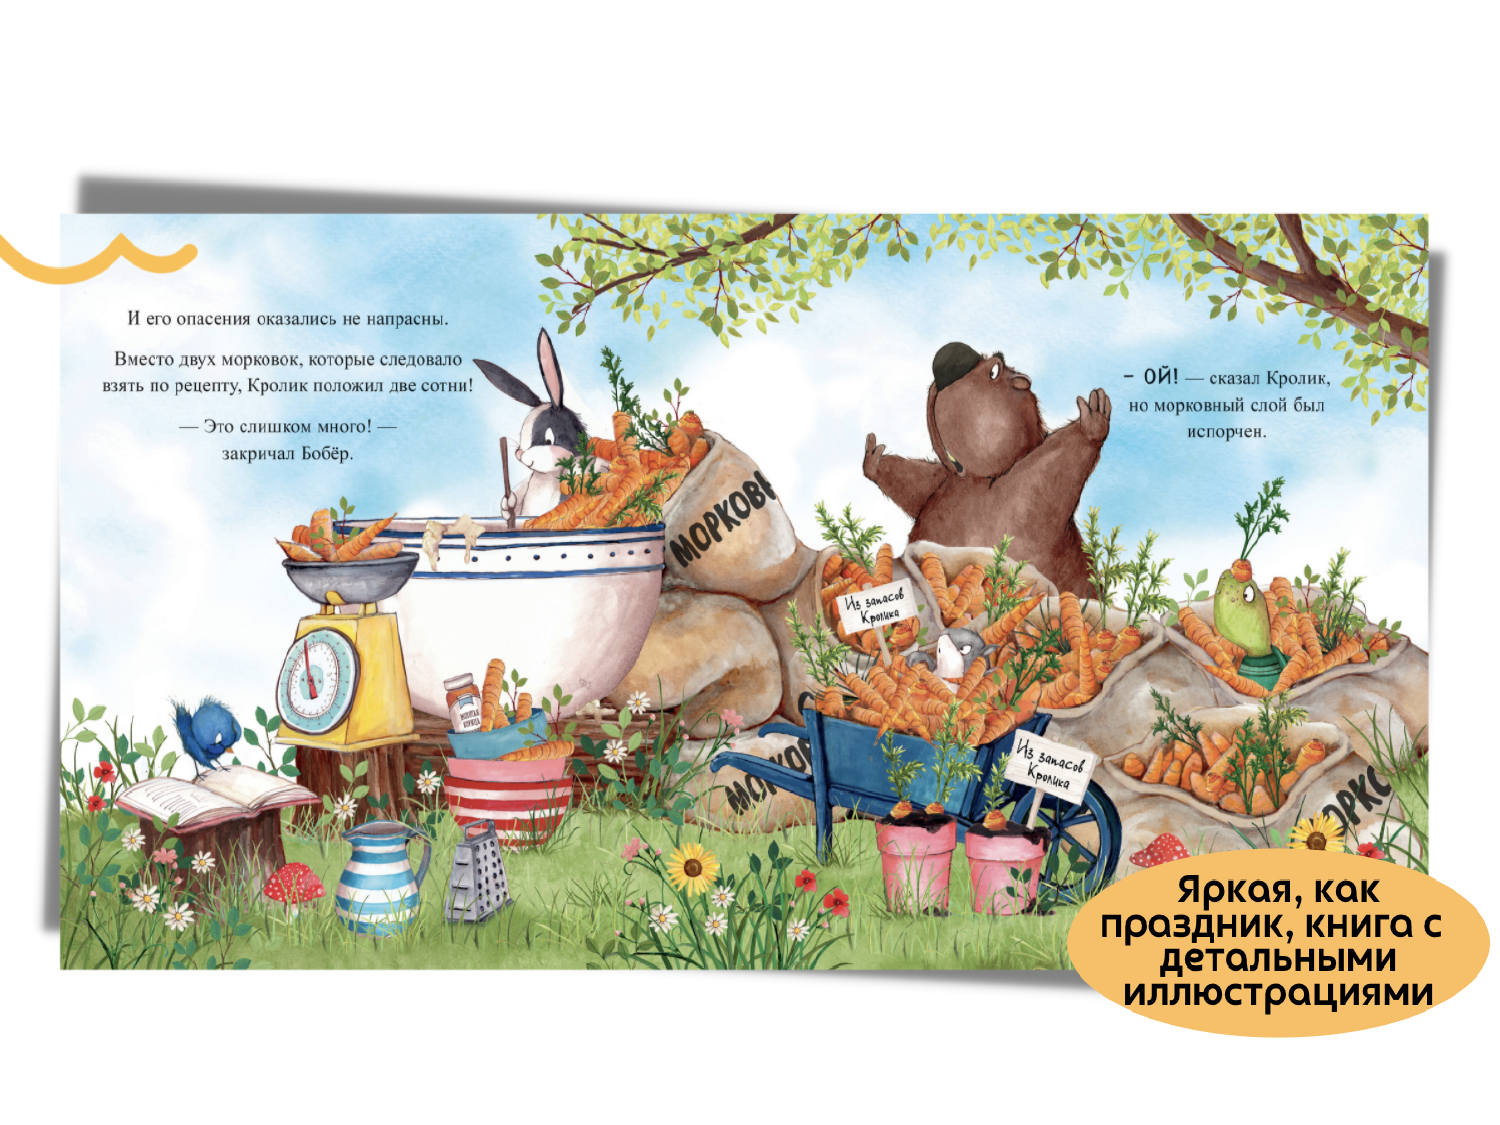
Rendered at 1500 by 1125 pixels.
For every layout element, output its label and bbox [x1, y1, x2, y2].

picture [0, 138, 1500, 1055]
